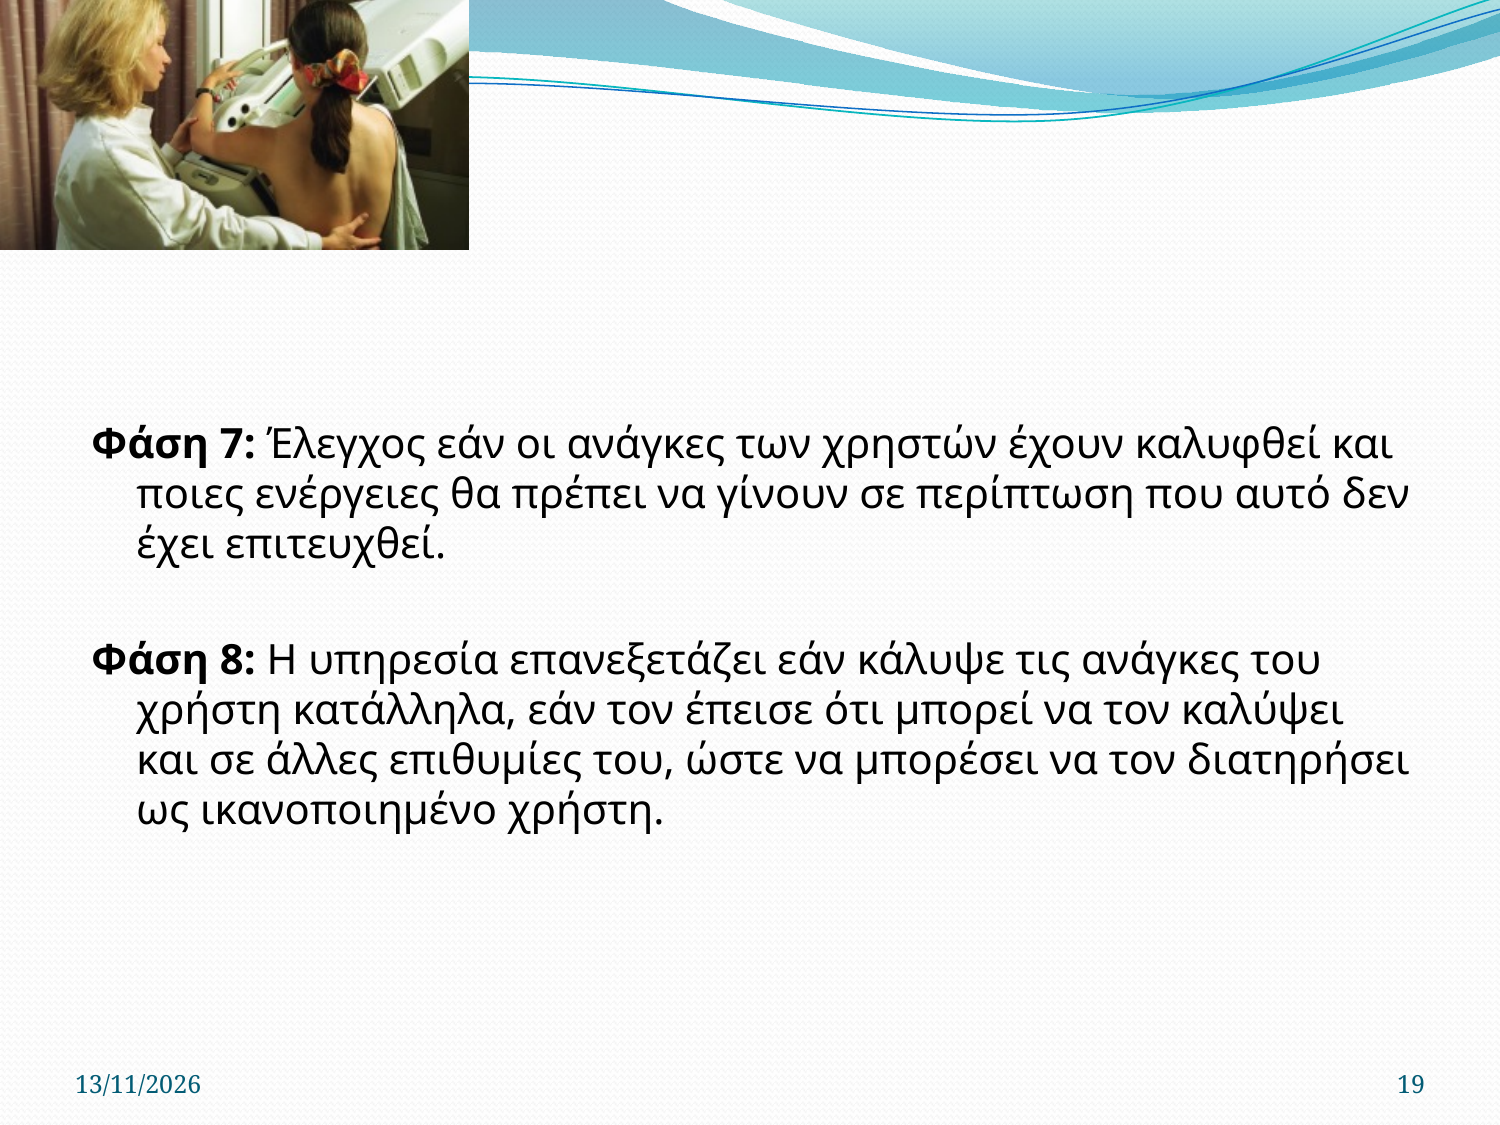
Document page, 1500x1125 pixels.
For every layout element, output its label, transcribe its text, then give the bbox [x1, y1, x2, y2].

list Φάση 7: Έλεγχος εάν οι ανάγκες των χρηστών έχουν καλυφθεί και ποιες ενέργειες θα πρέπει να γίνουν σε περίπτωση που αυτό δεν έχει επιτευχθεί. Φάση 8: Η υπηρεσία επανεξετάζει εάν κάλυψε τις ανάγκες του χρήστη κατάλληλα, εάν τον έπεισε ότι μπορεί να τον καλύψει και σε άλλες επιθυμίες του, ώστε να μπορέσει να τον διατηρήσει ως ικανοποιημένο χρήστη. [76, 408, 1427, 926]
slide_number 19 [1299, 1042, 1425, 1103]
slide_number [75, 1042, 425, 1103]
picture [0, 0, 469, 251]
